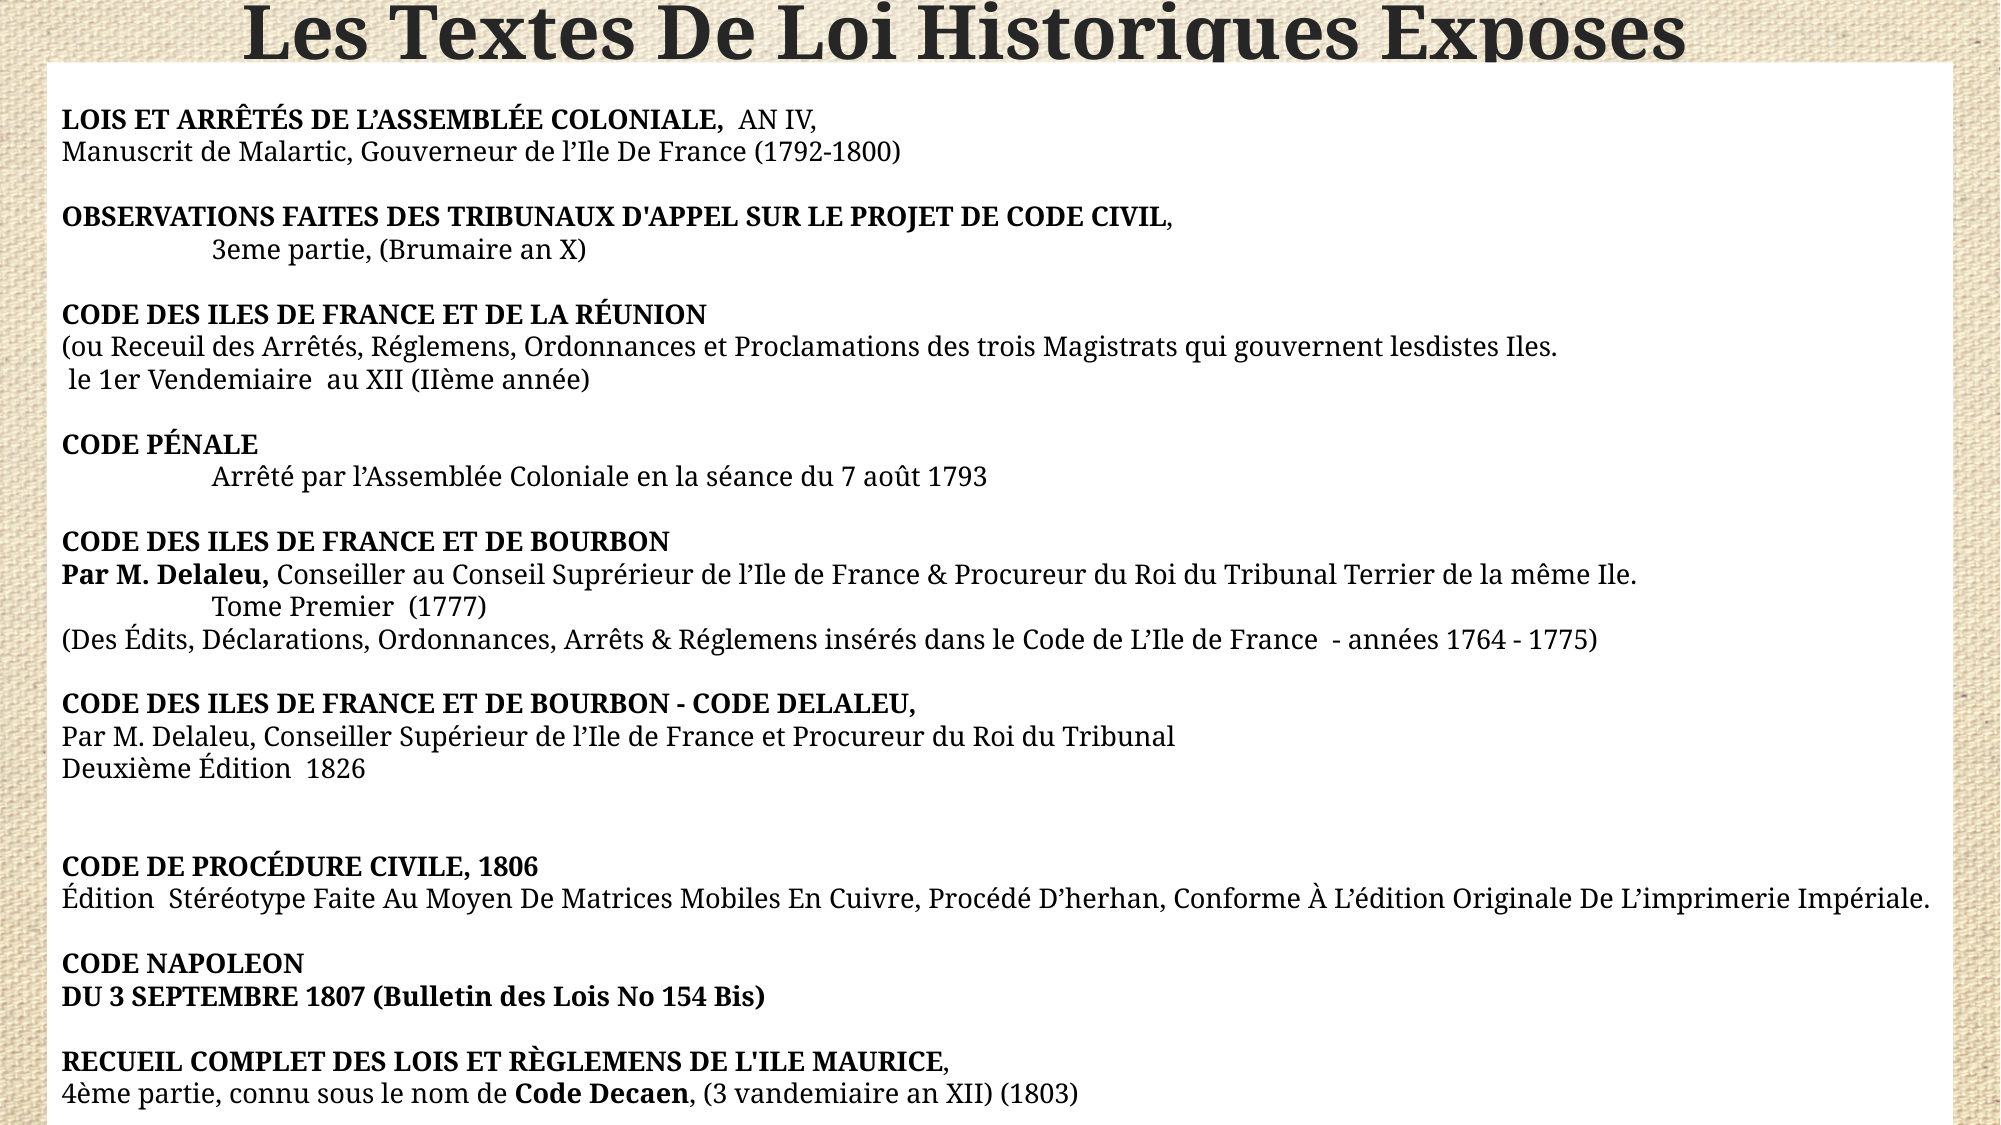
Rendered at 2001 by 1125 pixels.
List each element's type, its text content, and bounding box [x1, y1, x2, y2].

picture [1803, 0, 2001, 1125]
title Les Textes De Loi Historiques Exposes [227, 0, 1803, 62]
text_box LOIS ET ARRÊTÉS DE L’ASSEMBLÉE COLONIALE, AN IV, Manuscrit de Malartic, Gouverneur de l’Ile De France (1792-1800) OBSERVATIONS FAITES DES TRIBUNAUX D'APPEL SUR LE PROJET DE CODE CIVIL, 3eme partie, (Brumaire an X) CODE DES ILES DE FRANCE ET DE LA RÉUNION (ou Receuil des Arrêtés, Réglemens, Ordonnances et Proclamations des trois Magistrats qui gouvernent lesdistes Iles. le 1er Vendemiaire au XII (IIème année) CODE PÉNALE Arrêté par l’Assemblée Coloniale en la séance du 7 août 1793 CODE DES ILES DE FRANCE ET DE BOURBON Par M. Delaleu, Conseiller au Conseil Suprérieur de l’Ile de France & Procureur du Roi du Tribunal Terrier de la même Ile. Tome Premier (1777) (Des Édits, Déclarations, Ordonnances, Arrêts & Réglemens insérés dans le Code de L’Ile de France - années 1764 - 1775) CODE DES ILES DE FRANCE ET DE BOURBON - CODE DELALEU, Par M. Delaleu, Conseiller Supérieur de l’Ile de France et Procureur du Roi du Tribunal Deuxième Édition 1826 CODE DE PROCÉDURE CIVILE, 1806 Édition Stéréotype Faite Au Moyen De Matrices Mobiles En Cuivre, Procédé D’herhan, Conforme À L’édition Originale De L’imprimerie Impériale. CODE NAPOLEON DU 3 SEPTEMBRE 1807 (Bulletin des Lois No 154 Bis) RECUEIL COMPLET DES LOIS ET RÈGLEMENS DE L'ILE MAURICE, 4ème partie, connu sous le nom de Code Decaen, (3 vandemiaire an XII) (1803) [46, 62, 1954, 1125]
picture [0, 0, 227, 1125]
